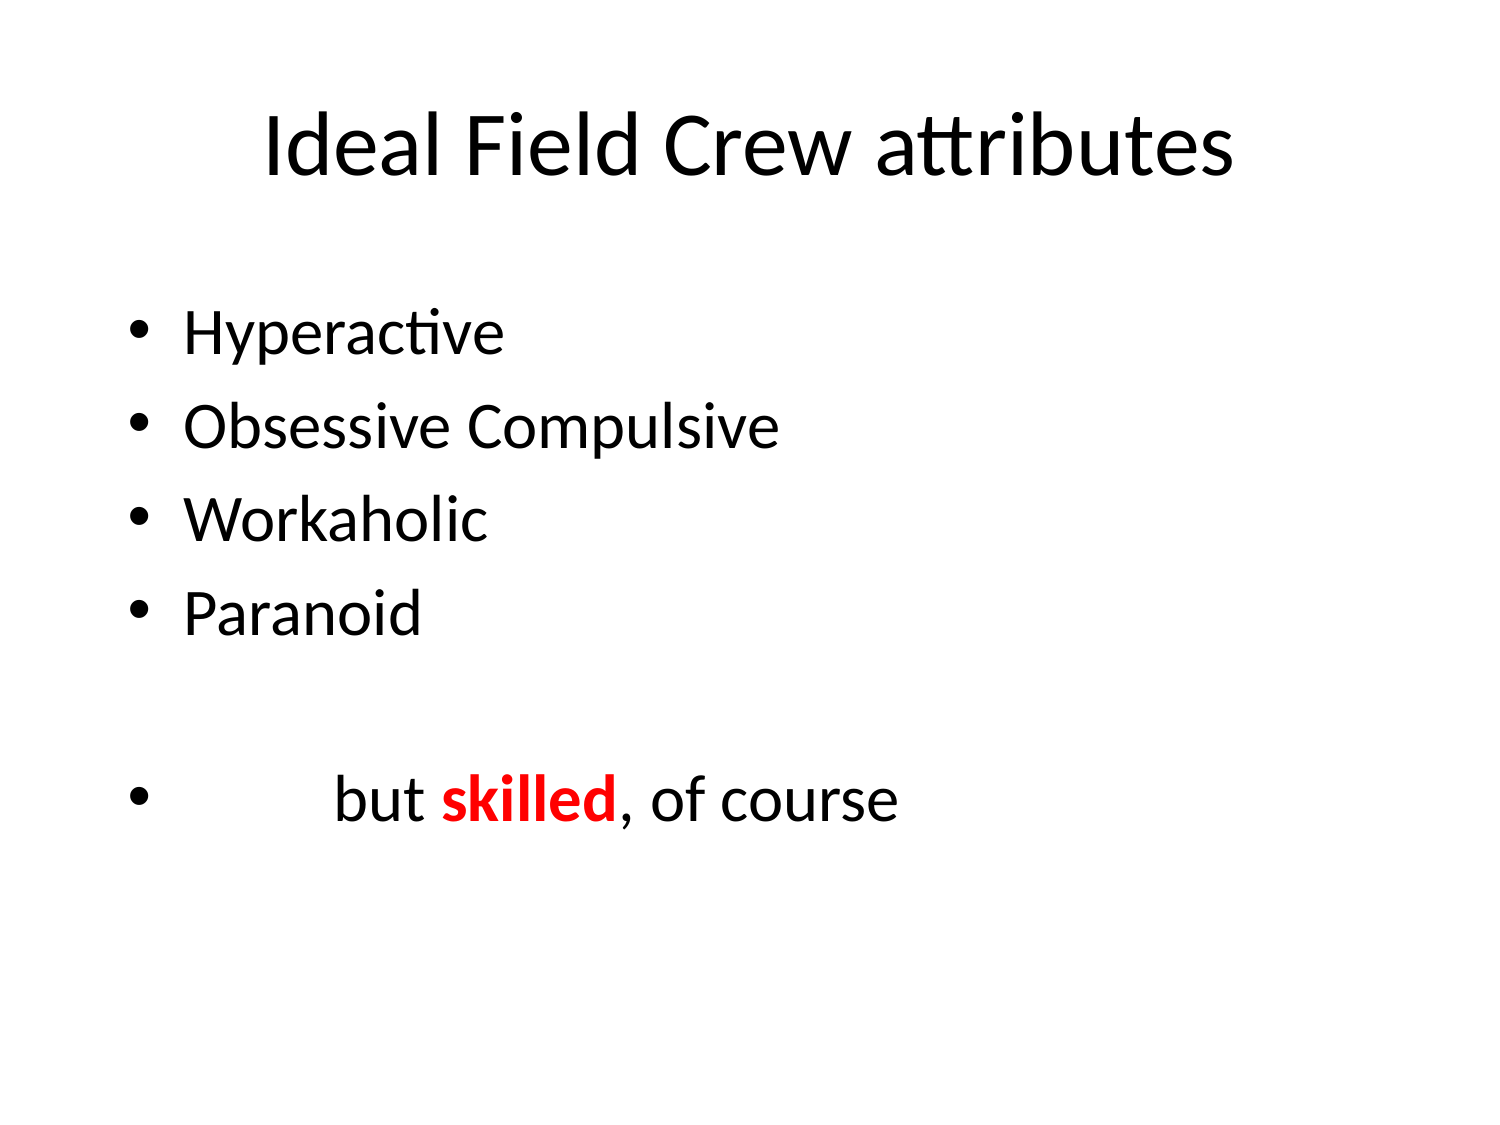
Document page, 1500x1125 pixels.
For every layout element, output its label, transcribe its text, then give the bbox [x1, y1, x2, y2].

list Hyperactive Obsessive Compulsive Workaholic Paranoid but skilled, of course [112, 187, 1463, 930]
title Ideal Field Crew attributes [75, 45, 1425, 233]
